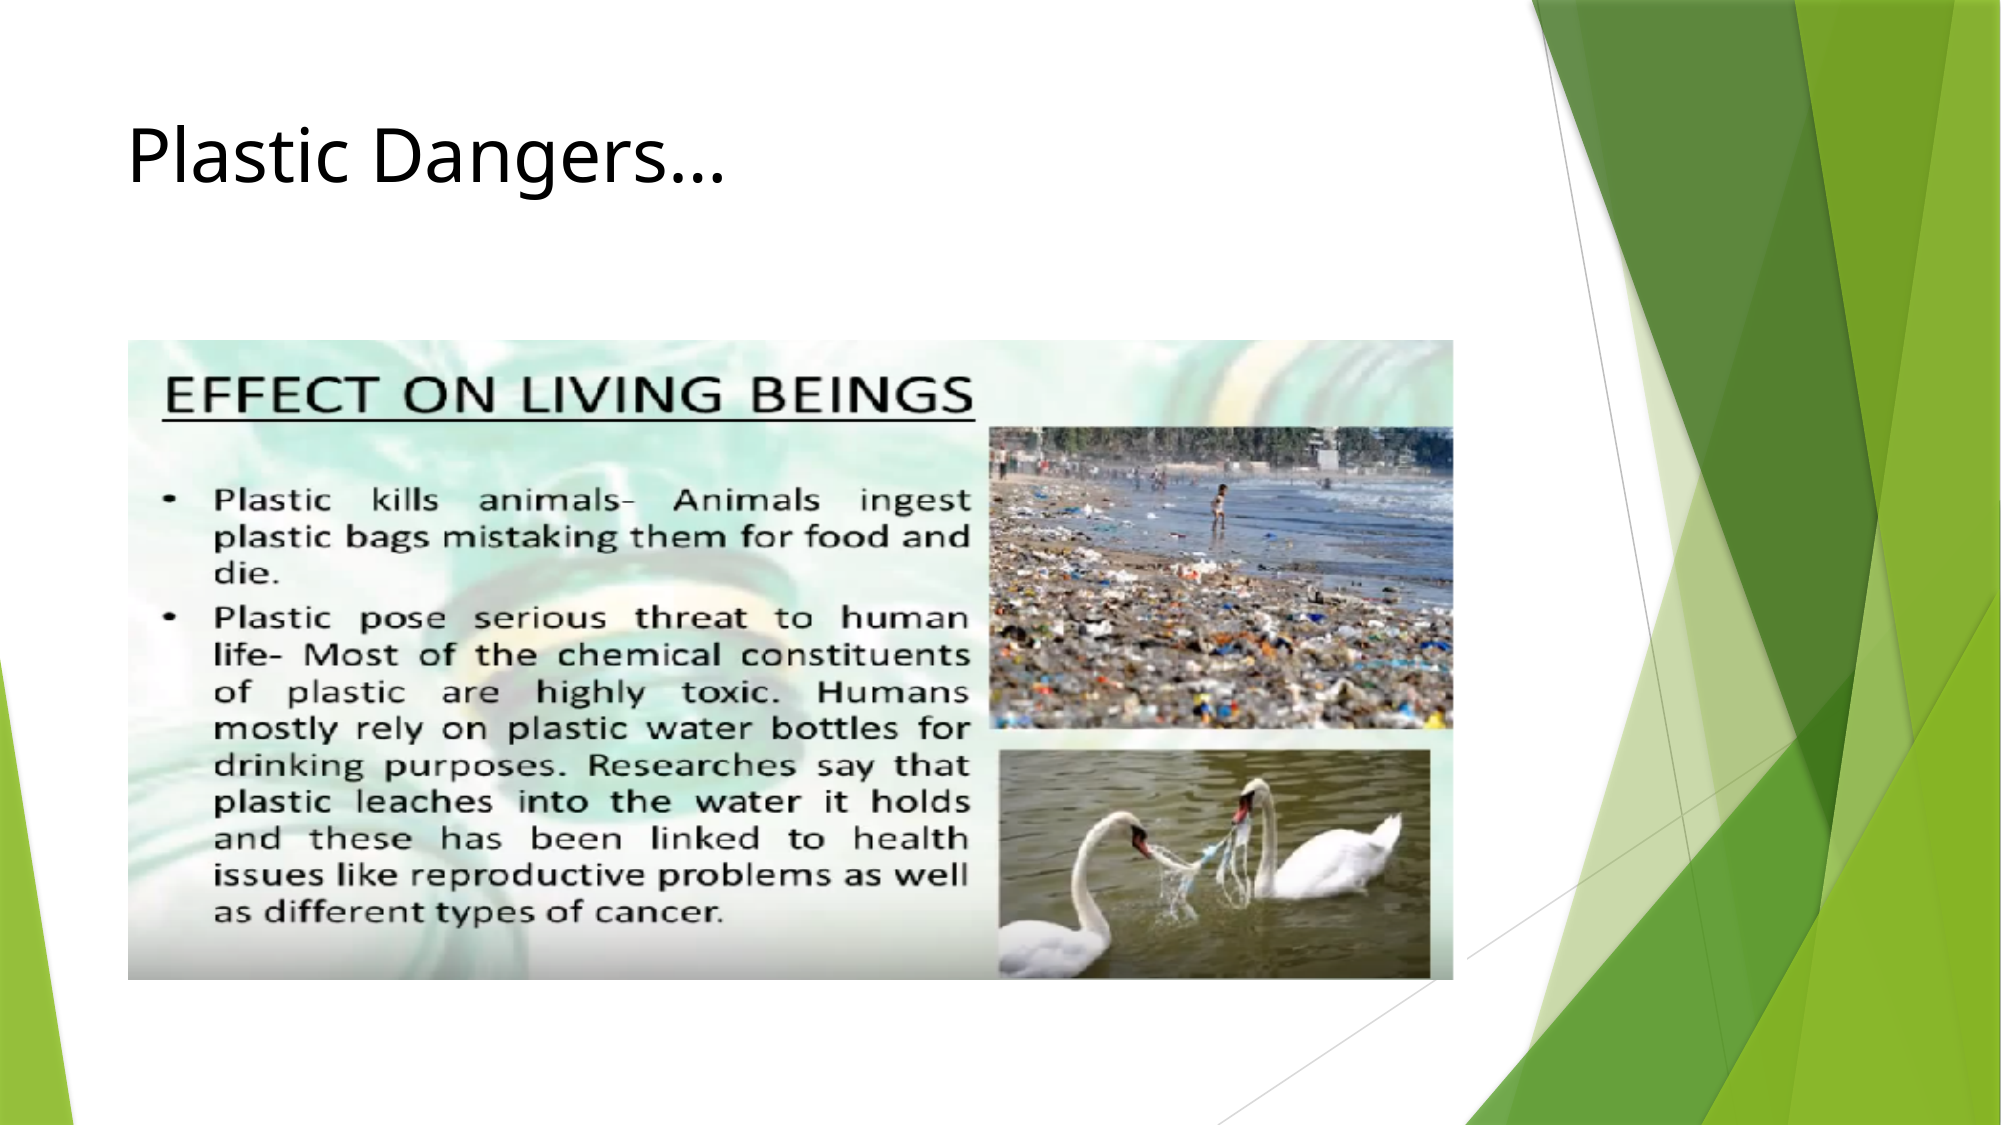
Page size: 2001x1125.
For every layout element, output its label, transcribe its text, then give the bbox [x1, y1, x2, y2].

picture [128, 340, 1467, 980]
title Plastic Dangers… [111, 99, 1522, 317]
